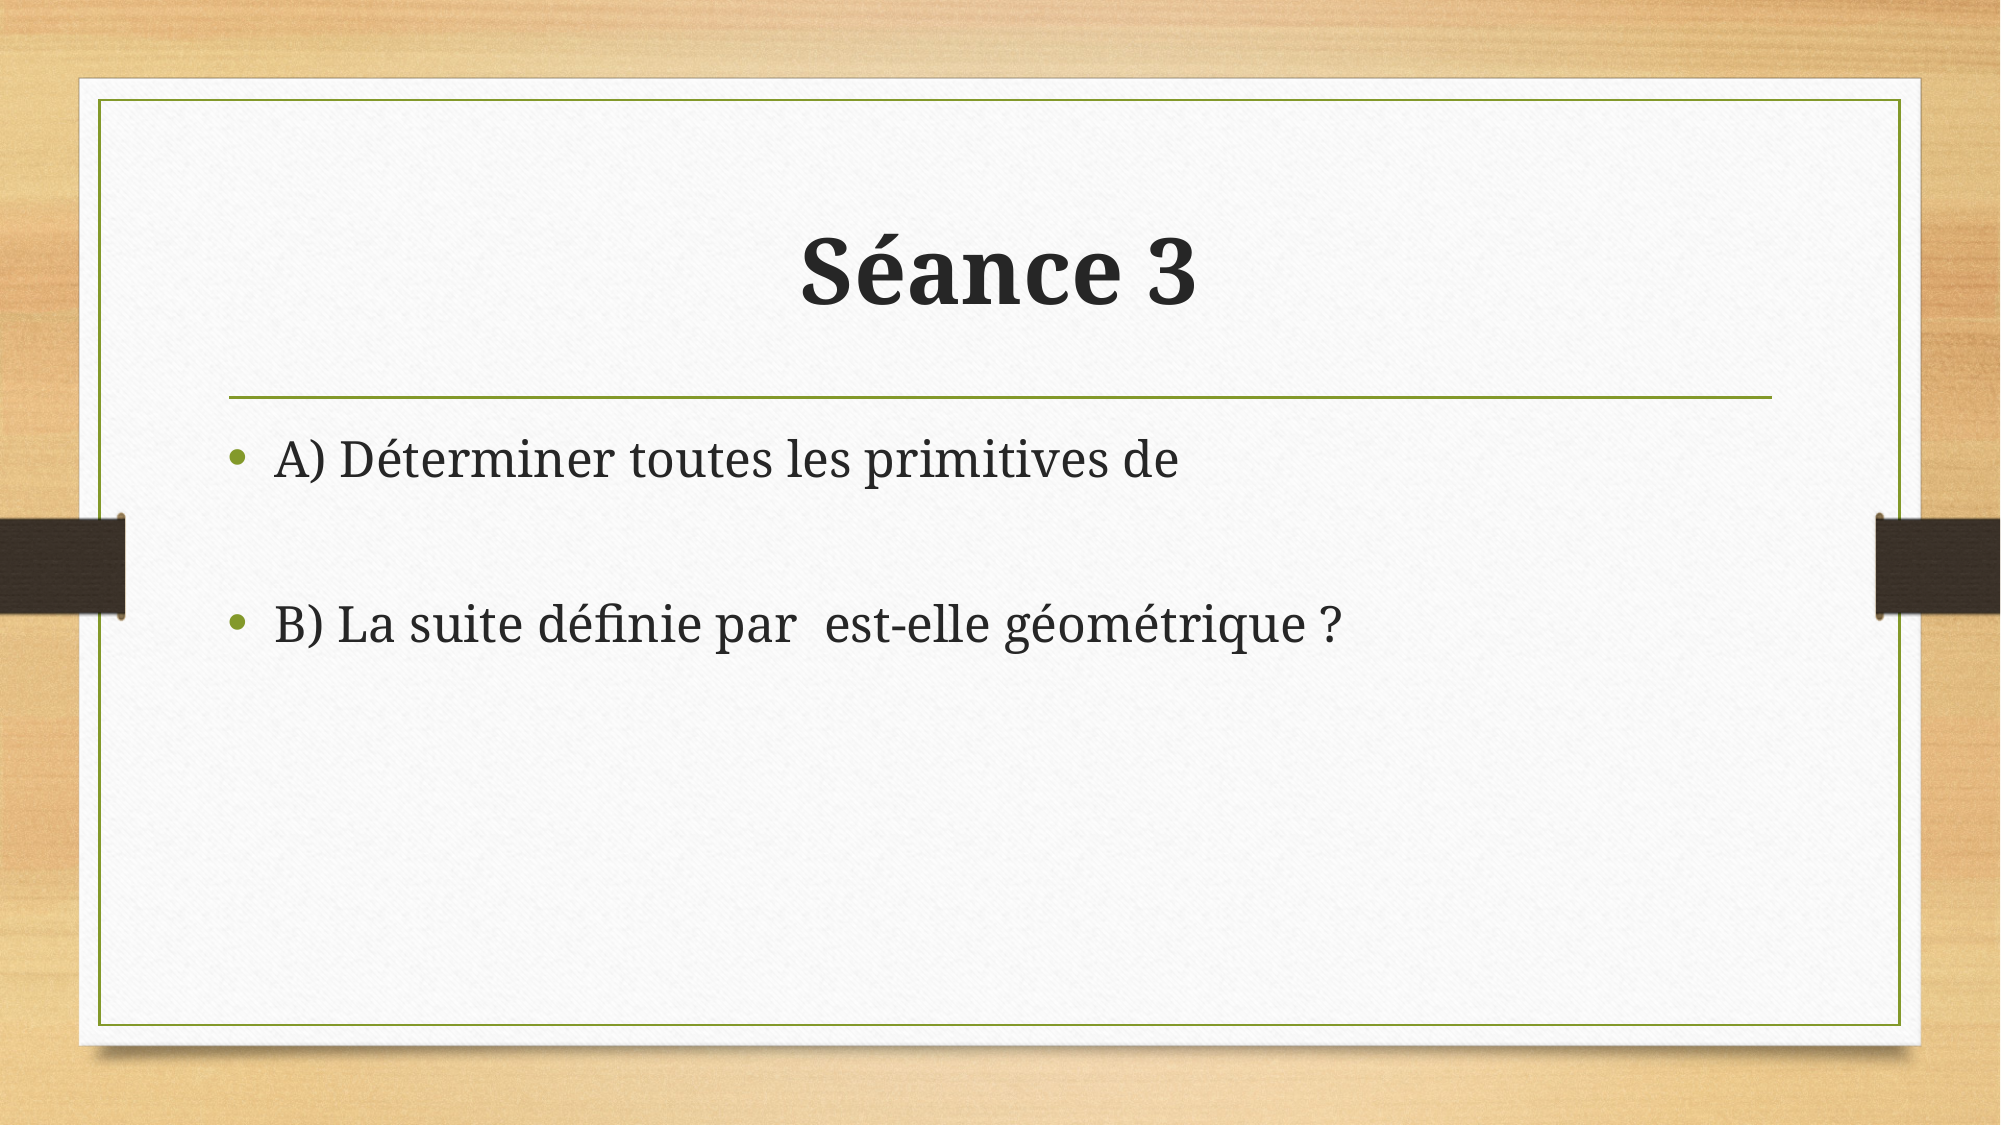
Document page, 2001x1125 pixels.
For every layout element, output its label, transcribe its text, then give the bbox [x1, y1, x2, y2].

picture [0, 0, 2001, 1125]
title Séance 3 [212, 161, 1788, 375]
